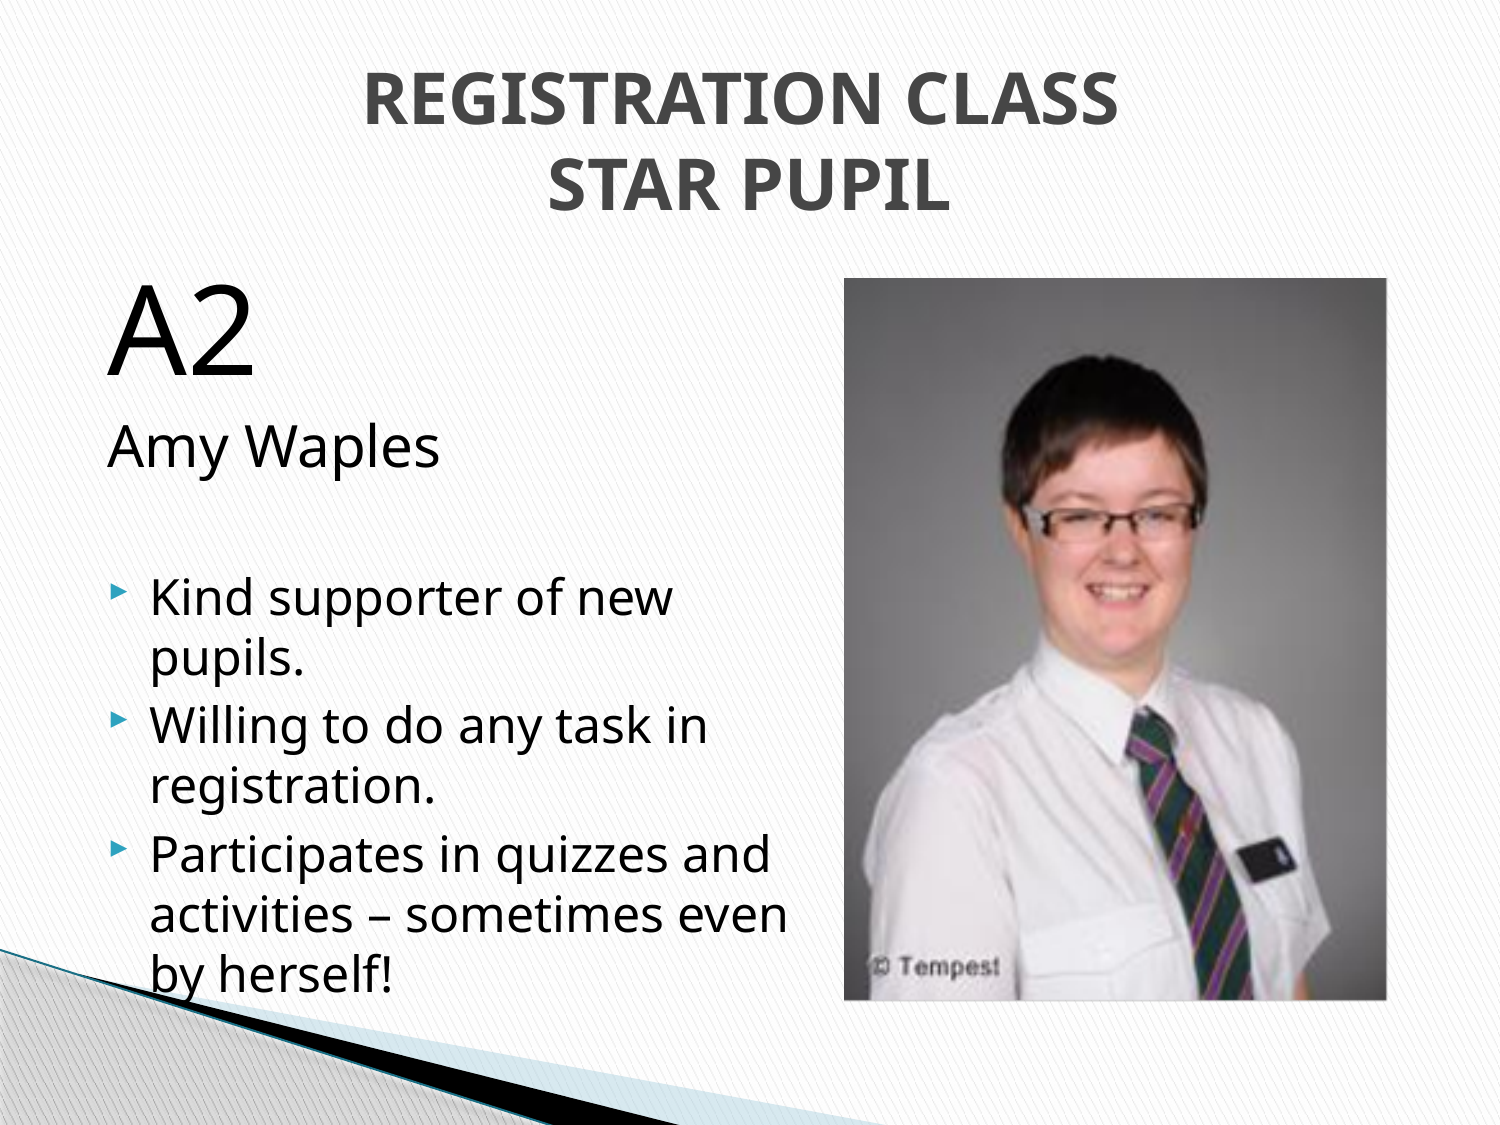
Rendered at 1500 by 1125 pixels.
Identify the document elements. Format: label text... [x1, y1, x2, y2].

picture [844, 278, 1391, 1004]
list A2 Amy Waples Kind supporter of new pupils. Willing to do any task in registration. Participates in quizzes and activities – sometimes even by herself! [75, 242, 809, 1012]
title REGISTRATION CLASS STAR PUPIL [75, 45, 1425, 233]
